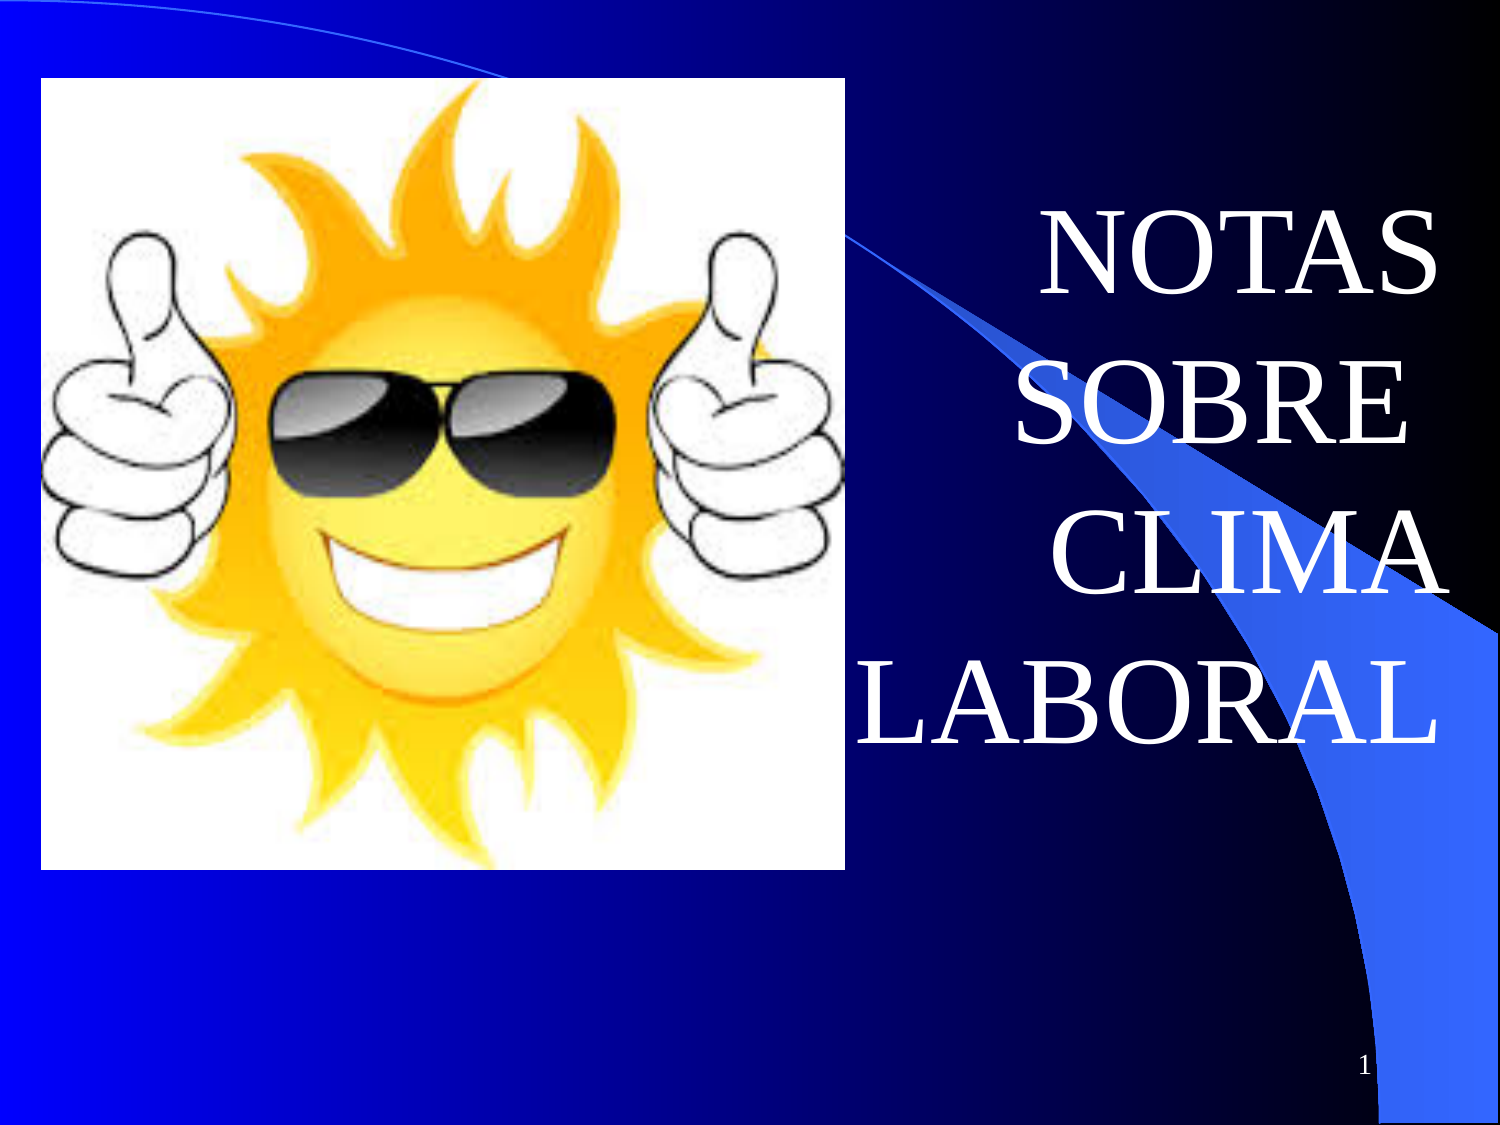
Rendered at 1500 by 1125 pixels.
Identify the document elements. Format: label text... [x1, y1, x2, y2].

picture [40, 77, 845, 870]
slide_number 1 [1074, 1024, 1388, 1101]
text_box NOTAS SOBRE CLIMA LABORAL [850, 160, 1459, 776]
